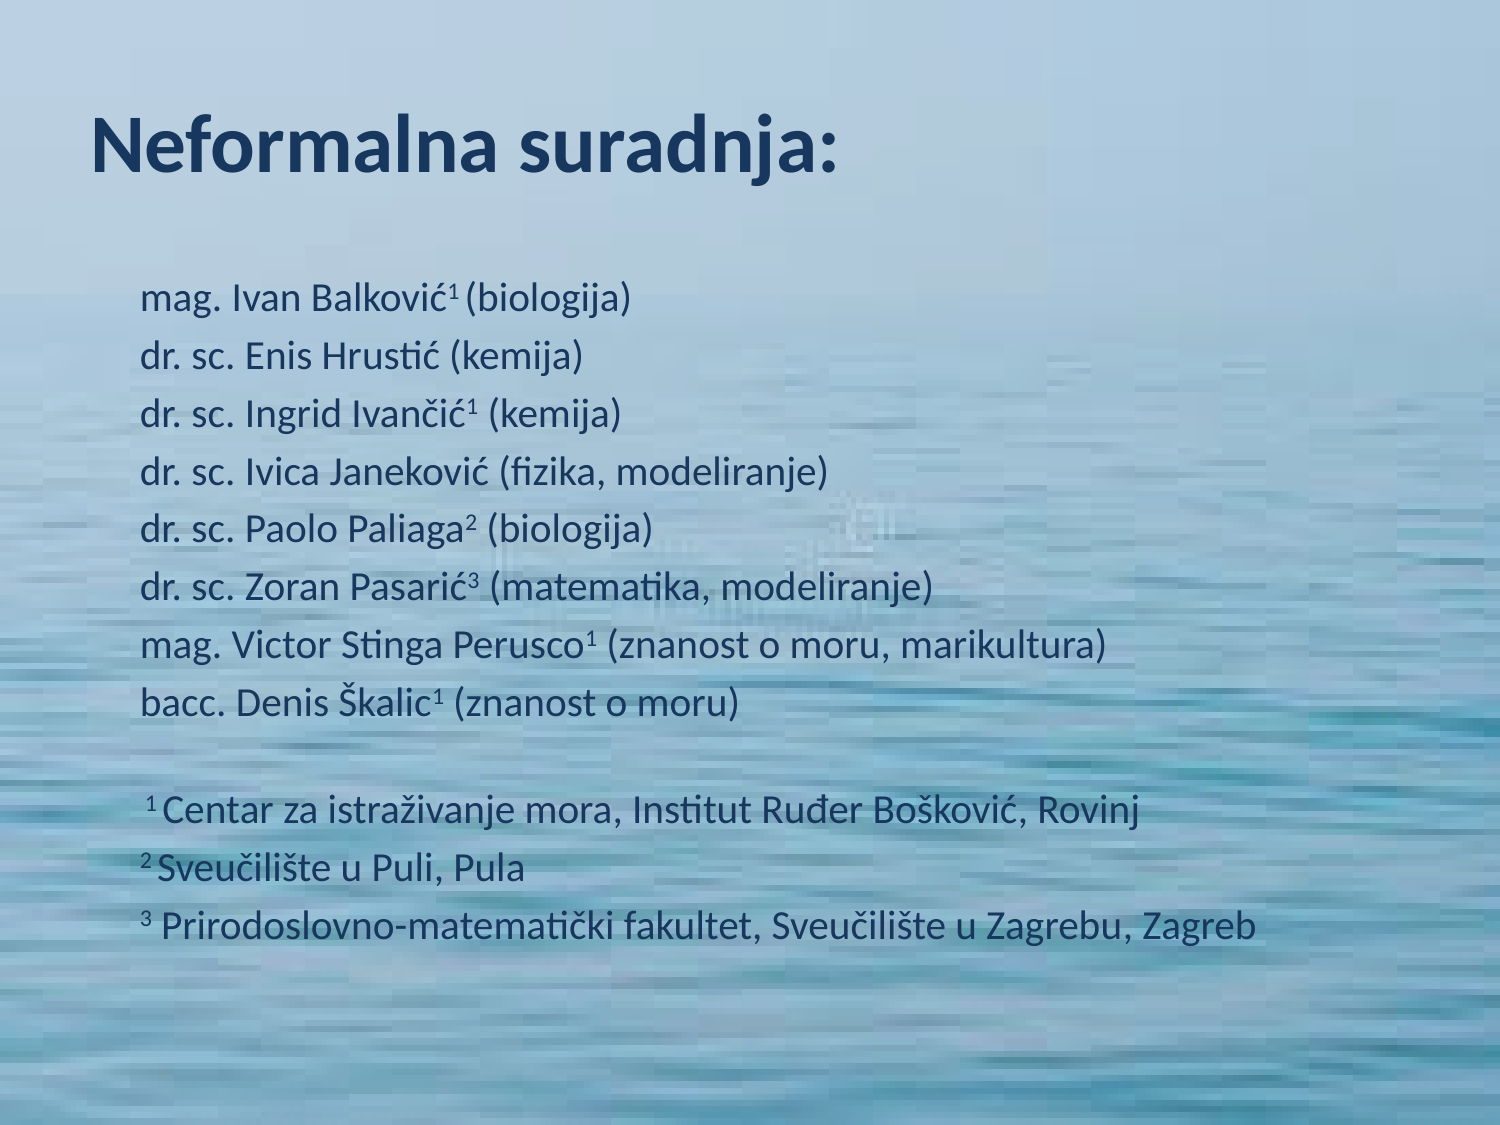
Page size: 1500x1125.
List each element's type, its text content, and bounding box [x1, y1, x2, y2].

list mag. Ivan Balković1 (biologija) dr. sc. Enis Hrustić (kemija) dr. sc. Ingrid Ivančić1 (kemija) dr. sc. Ivica Janeković (fizika, modeliranje) dr. sc. Paolo Paliaga2 (biologija) dr. sc. Zoran Pasarić3 (matematika, modeliranje) mag. Victor Stinga Perusco1 (znanost o moru, marikultura) bacc. Denis Škalic1 (znanost o moru) 1 Centar za istraživanje mora, Institut Ruđer Bošković, Rovinj 2 Sveučilište u Puli, Pula 3 Prirodoslovno-matematički fakultet, Sveučilište u Zagrebu, Zagreb [75, 262, 1425, 1005]
title Neformalna suradnja: [75, 45, 1425, 233]
